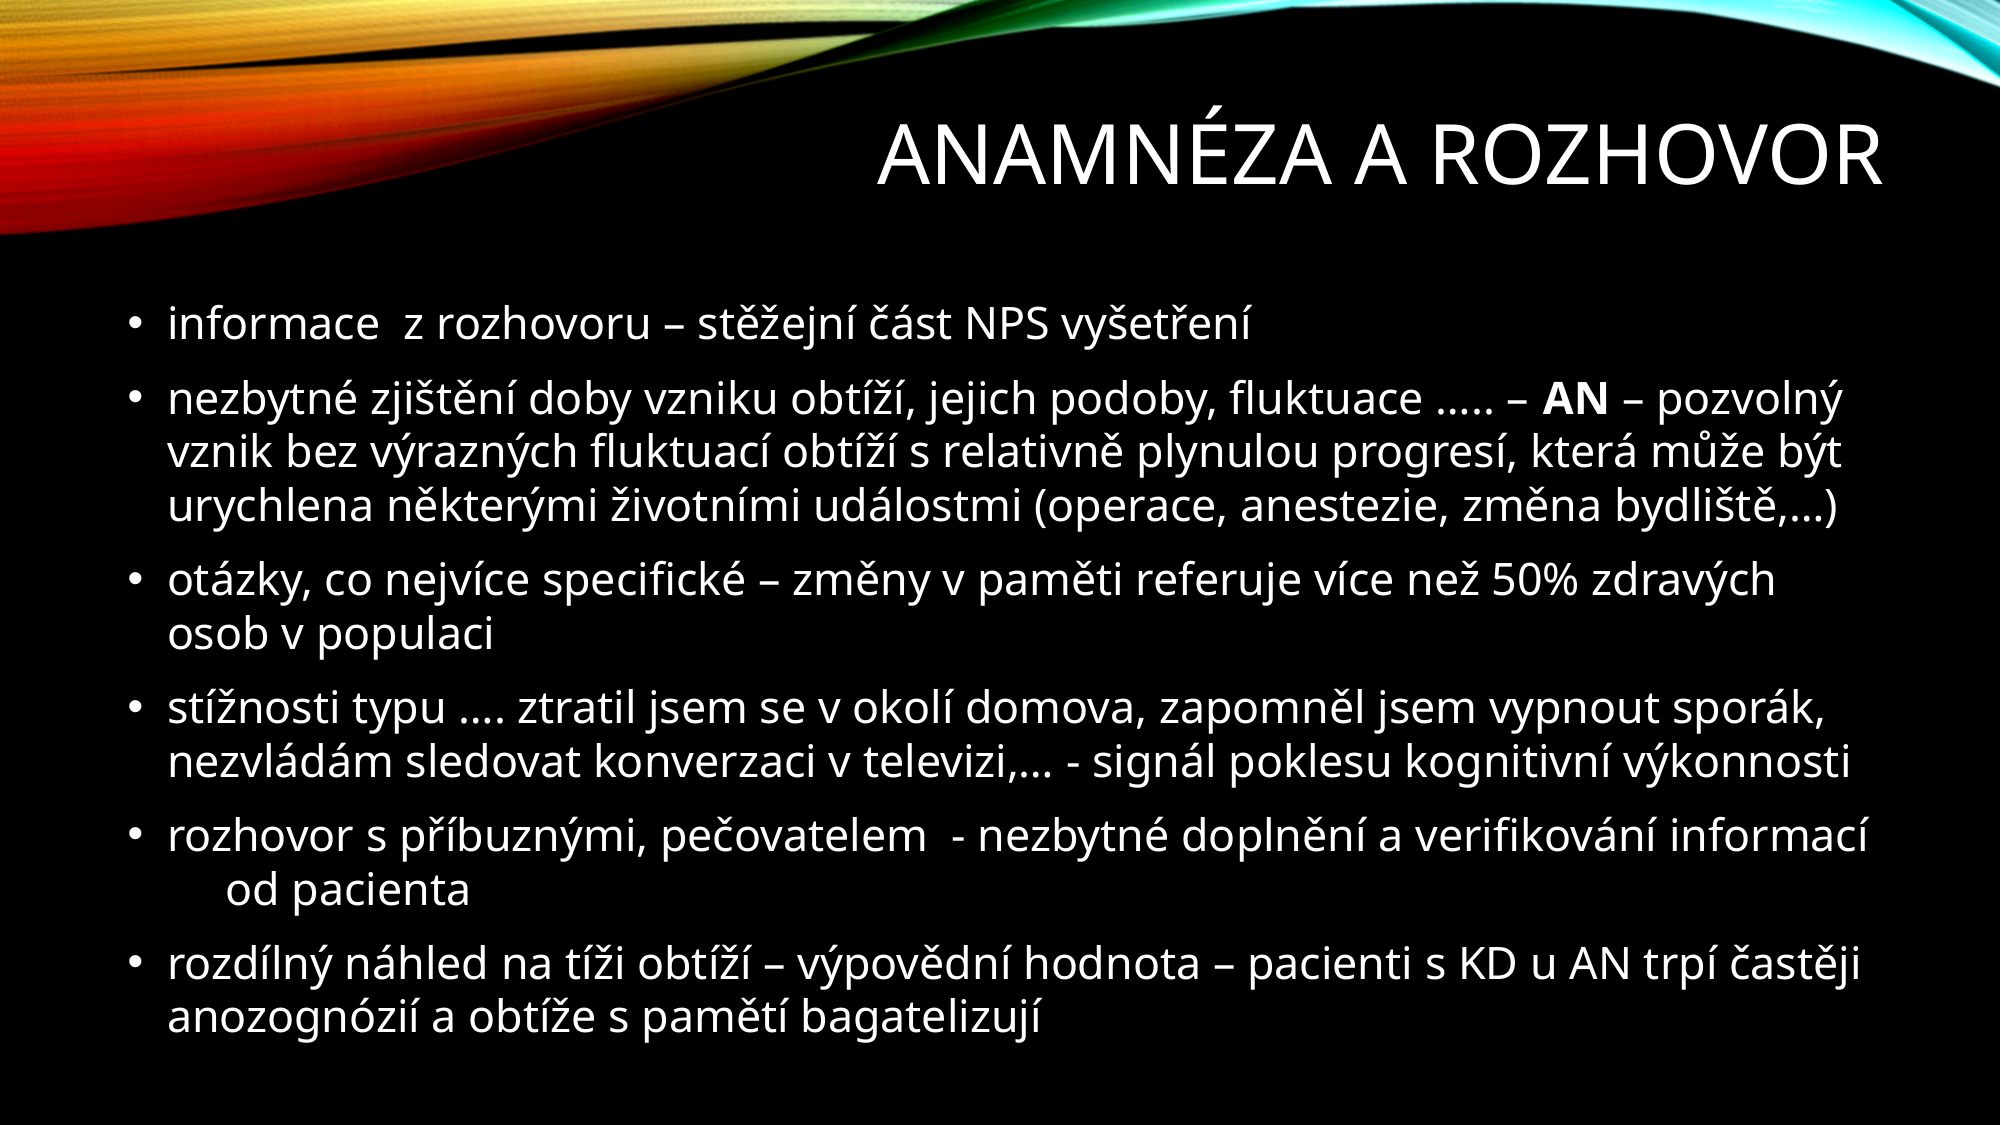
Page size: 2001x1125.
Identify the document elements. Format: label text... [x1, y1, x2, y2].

list informace z rozhovoru – stěžejní část NPS vyšetření nezbytné zjištění doby vzniku obtíží, jejich podoby, fluktuace ….. – AN – pozvolný vznik bez výrazných fluktuací obtíží s relativně plynulou progresí, která může být urychlena některými životními událostmi (operace, anestezie, změna bydliště,…) otázky, co nejvíce specifické – změny v paměti referuje více než 50% zdravých osob v populaci stížnosti typu …. ztratil jsem se v okolí domova, zapomněl jsem vypnout sporák, nezvládám sledovat konverzaci v televizi,… - signál poklesu kognitivní výkonnosti rozhovor s příbuznými, pečovatelem - nezbytné doplnění a verifikování informací od pacienta rozdílný náhled na tíži obtíží – výpovědní hodnota – pacienti s KD u AN trpí častěji anozognózií a obtíže s pamětí bagatelizují [112, 287, 1888, 1088]
title Anamnéza a rozhovor [487, 51, 1900, 264]
picture [0, 0, 2000, 237]
